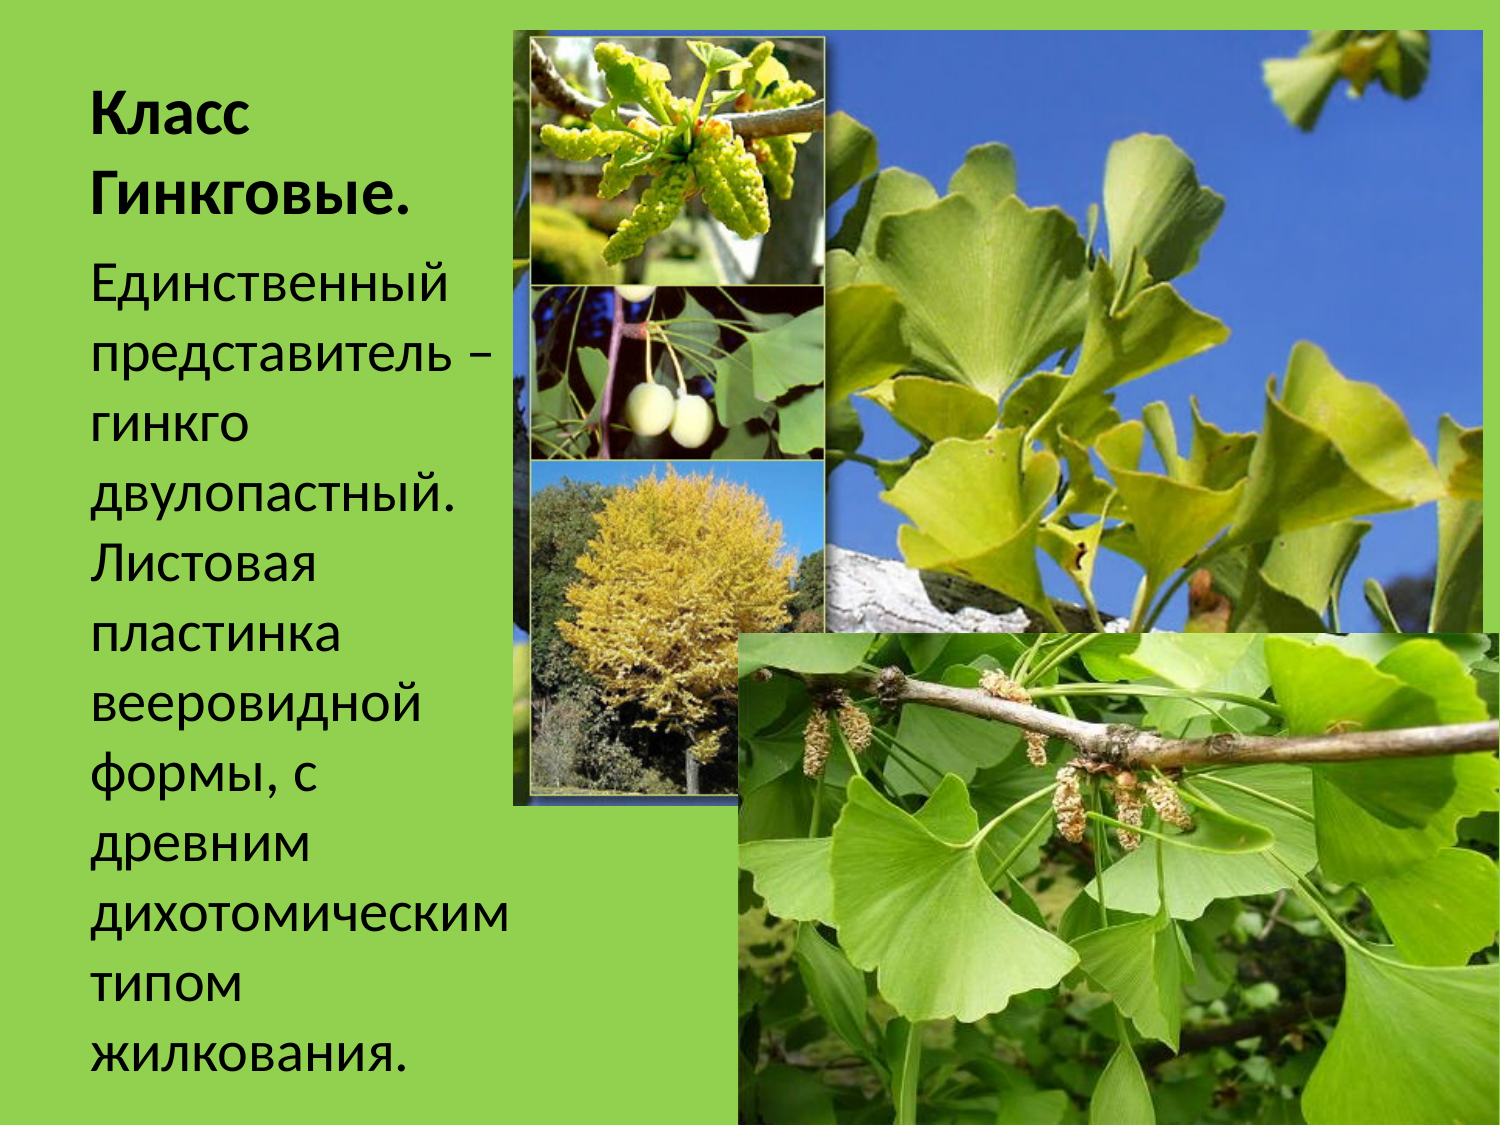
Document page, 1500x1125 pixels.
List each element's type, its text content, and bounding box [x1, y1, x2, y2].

title Класс Гинкговые. [74, 44, 508, 235]
picture [737, 632, 1499, 1125]
list Единственный представитель – гинкго двулопастный. Листовая пластинка вееровидной формы, с древним дихотомическим типом жилкования. [74, 235, 569, 1006]
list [513, 30, 1483, 806]
